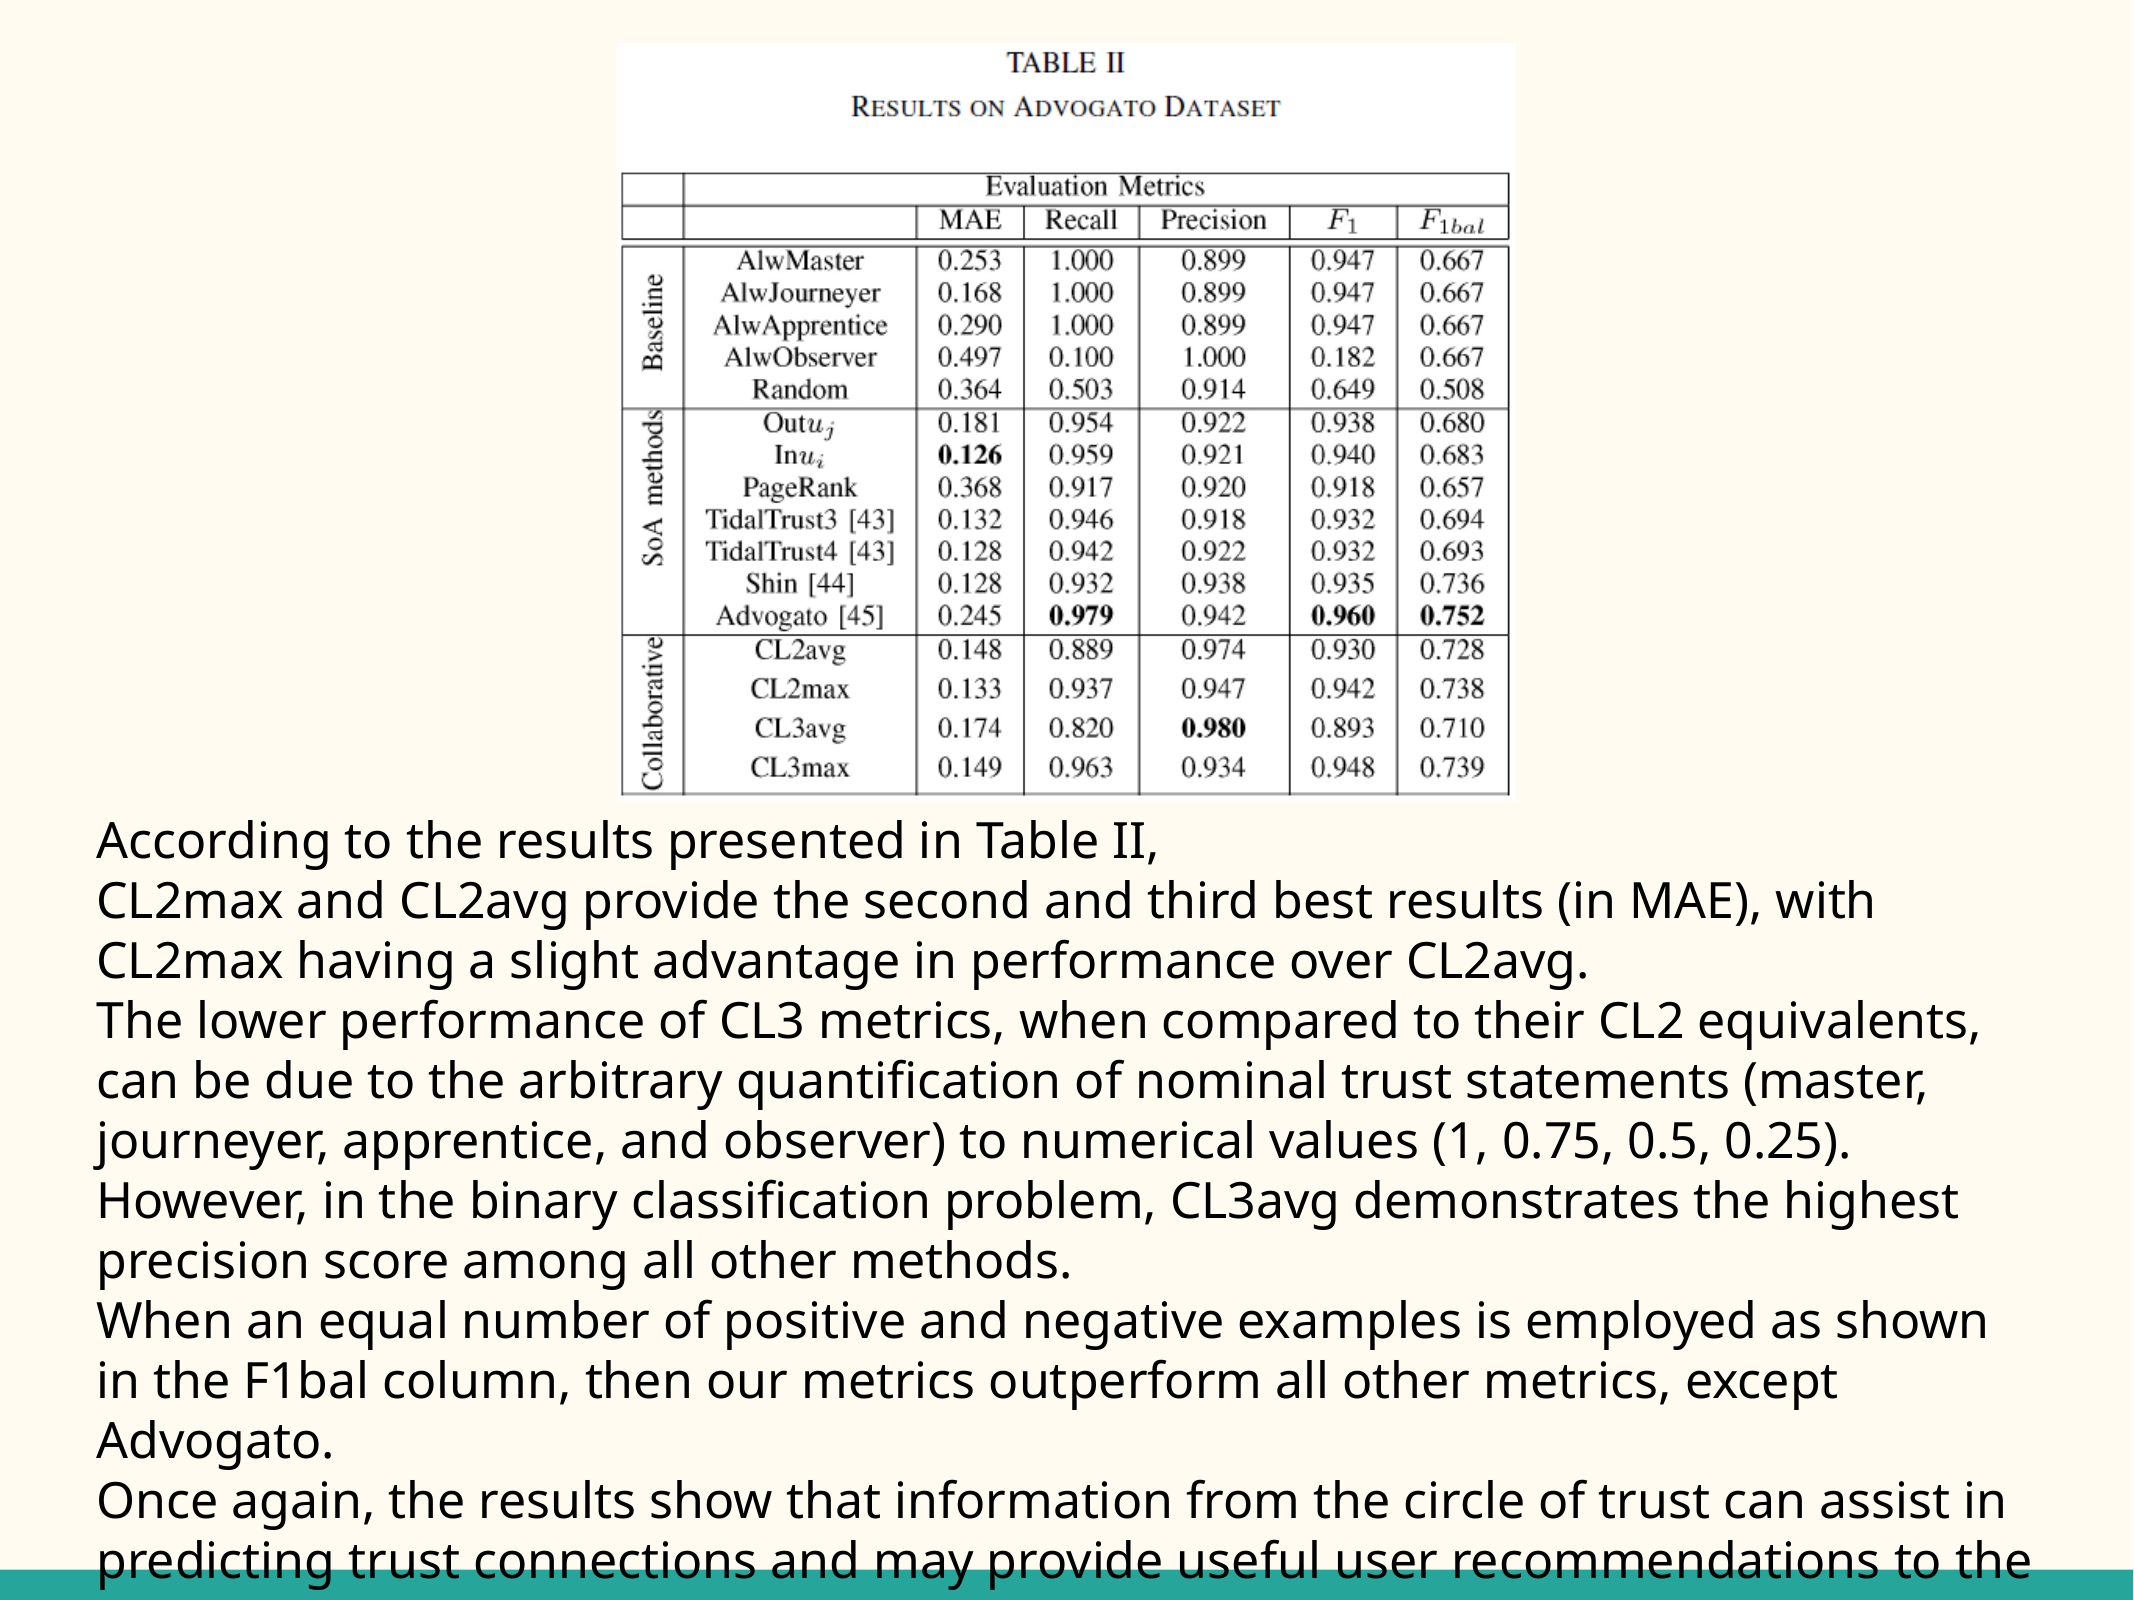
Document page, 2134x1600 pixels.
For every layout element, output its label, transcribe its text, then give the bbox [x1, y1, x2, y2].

picture [617, 43, 1517, 803]
list According to the results presented in Table II, CL2max and CL2avg provide the second and third best results (in MAE), with CL2max having a slight advantage in performance over CL2avg. The lower performance of CL3 metrics, when compared to their CL2 equivalents, can be due to the arbitrary quantification of nominal trust statements (master, journeyer, apprentice, and observer) to numerical values (1, 0.75, 0.5, 0.25). However, in the binary classification problem, CL3avg demonstrates the highest precision score among all other methods. When an equal number of positive and negative examples is employed as shown in the F1bal column, then our metrics outperform all other metrics, except Advogato. Once again, the results show that information from the circle of trust can assist in predicting trust connections and may provide useful user recommendations to the network members. [72, 364, 2061, 1422]
